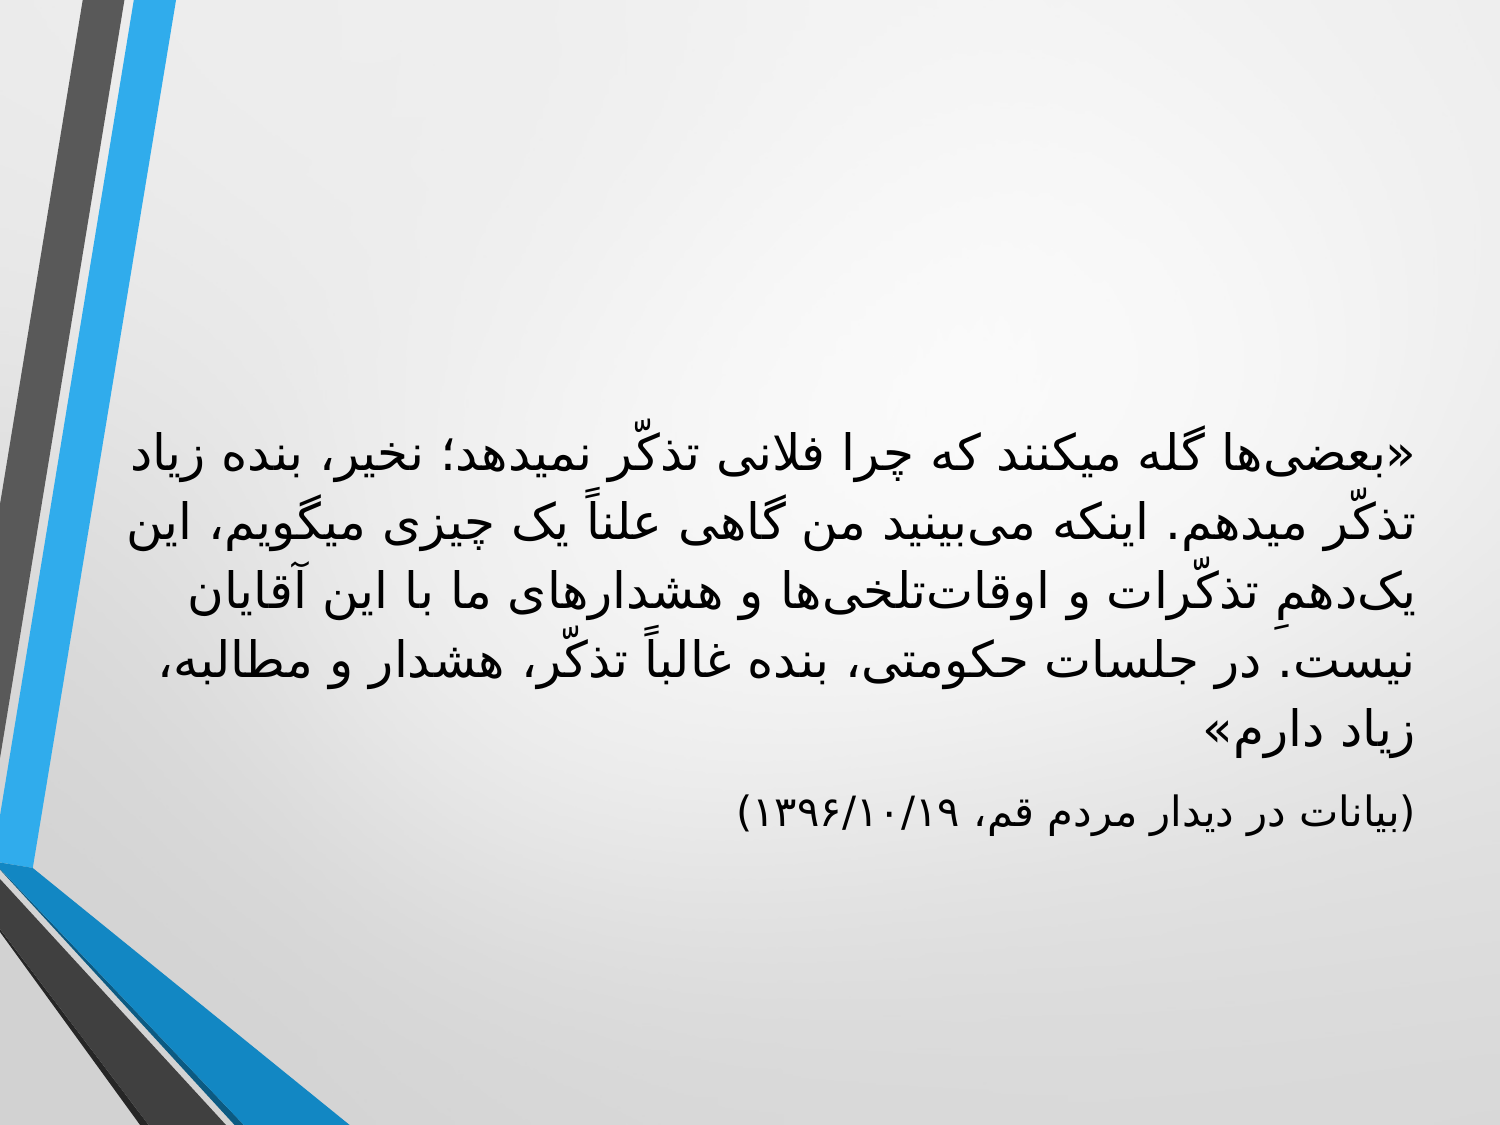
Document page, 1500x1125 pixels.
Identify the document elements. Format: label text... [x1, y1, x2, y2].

text_box «بعضی‌ها گله میکنند که چرا فلانی تذکّر نمیدهد؛ نخیر، بنده زیاد تذکّر میدهم. اینکه می‌بینید من گاهی علناً یک چیزی میگویم، این یک‌دهمِ تذکّرات و اوقات‌تلخی‌ها و هشدارهای ما با این آقایان نیست. در جلسات حکومتی، بنده غالباً تذکّر، هشدار و مطالبه، زیاد دارم» (بیانات در دیدار مردم قم، ۱۳۹۶/۱۰/۱۹) [68, 335, 1432, 843]
